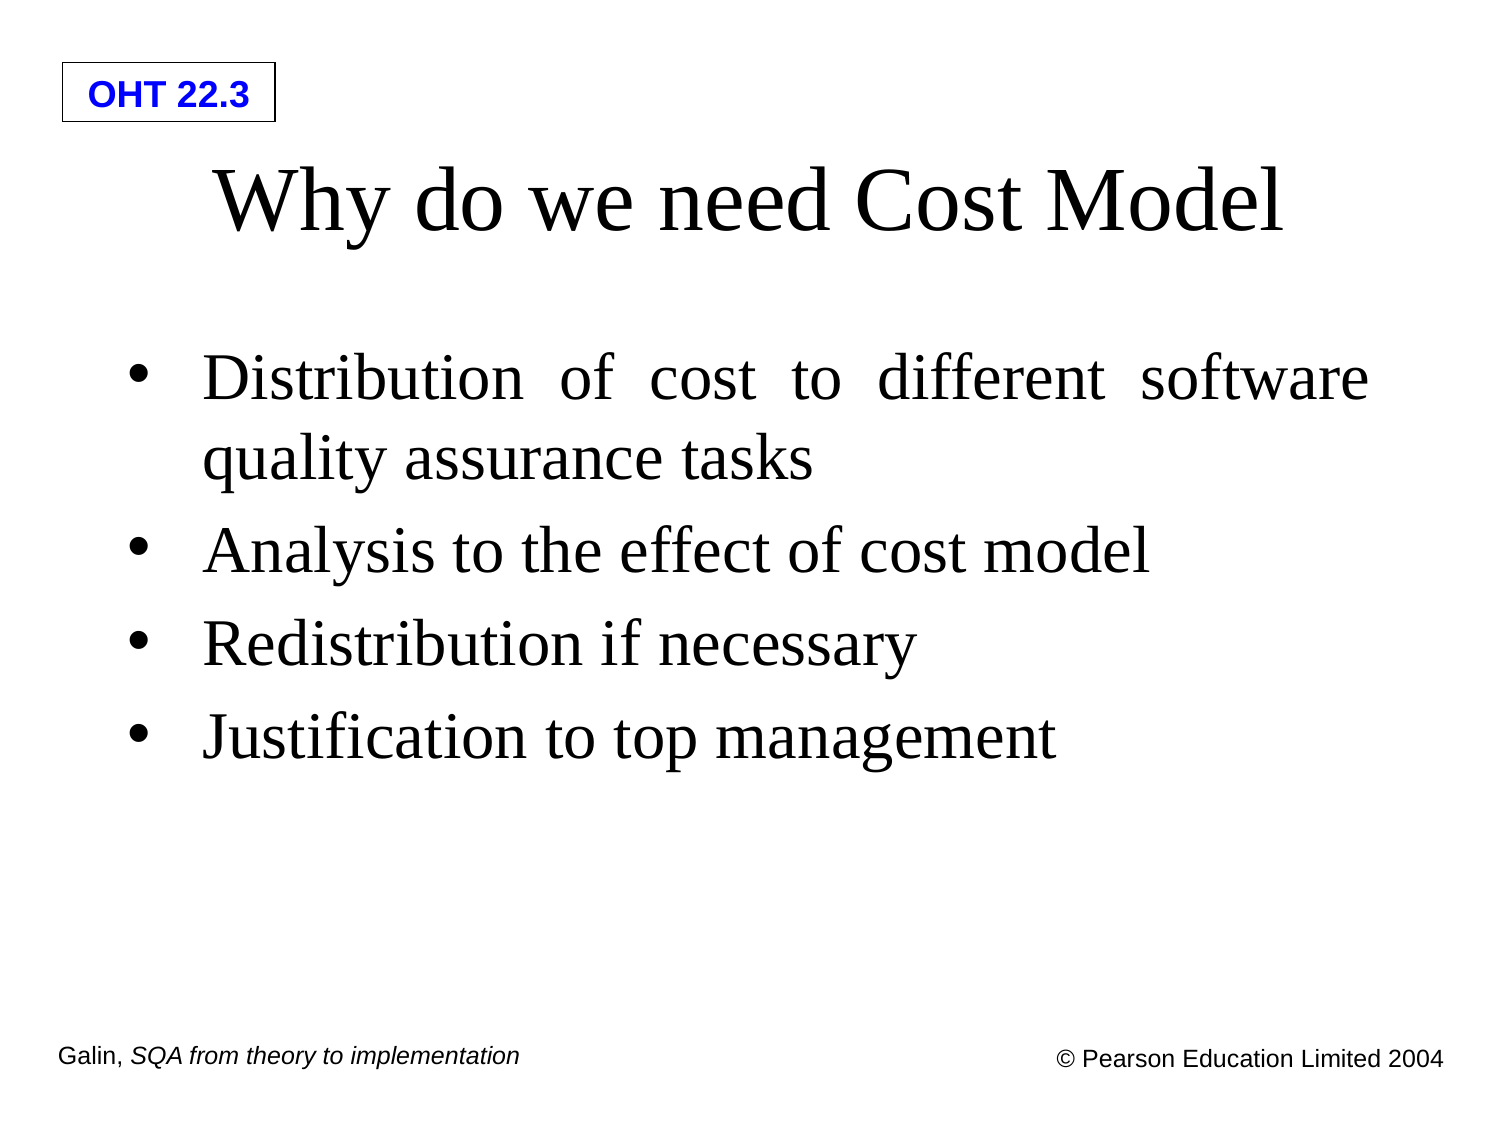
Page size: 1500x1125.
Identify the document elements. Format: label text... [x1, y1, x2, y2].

title Why do we need Cost Model [112, 99, 1388, 288]
list Distribution of cost to different software quality assurance tasks Analysis to the effect of cost model Redistribution if necessary Justification to top management [112, 324, 1388, 1001]
